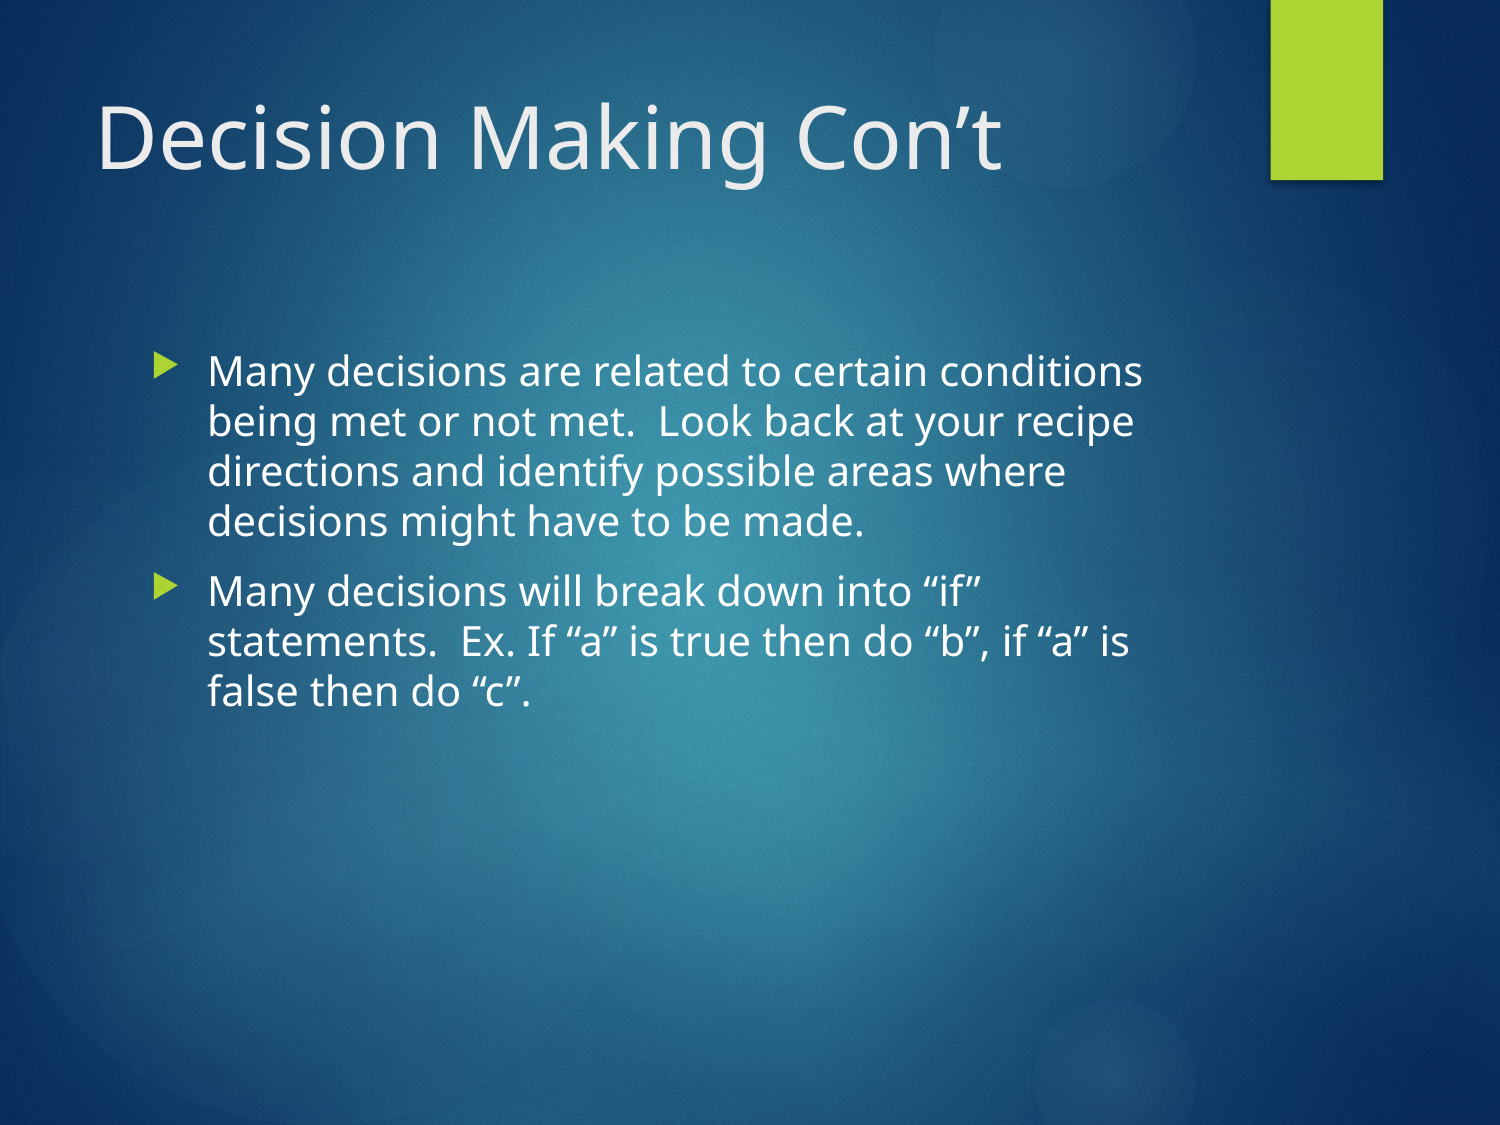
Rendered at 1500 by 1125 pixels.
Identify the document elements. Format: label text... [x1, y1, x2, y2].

list Many decisions are related to certain conditions being met or not met. Look back at your recipe directions and identify possible areas where decisions might have to be made. Many decisions will break down into “if” statements. Ex. If “a” is true then do “b”, if “a” is false then do “c”. [135, 336, 1237, 1025]
title Decision Making Con’t [79, 74, 1237, 304]
